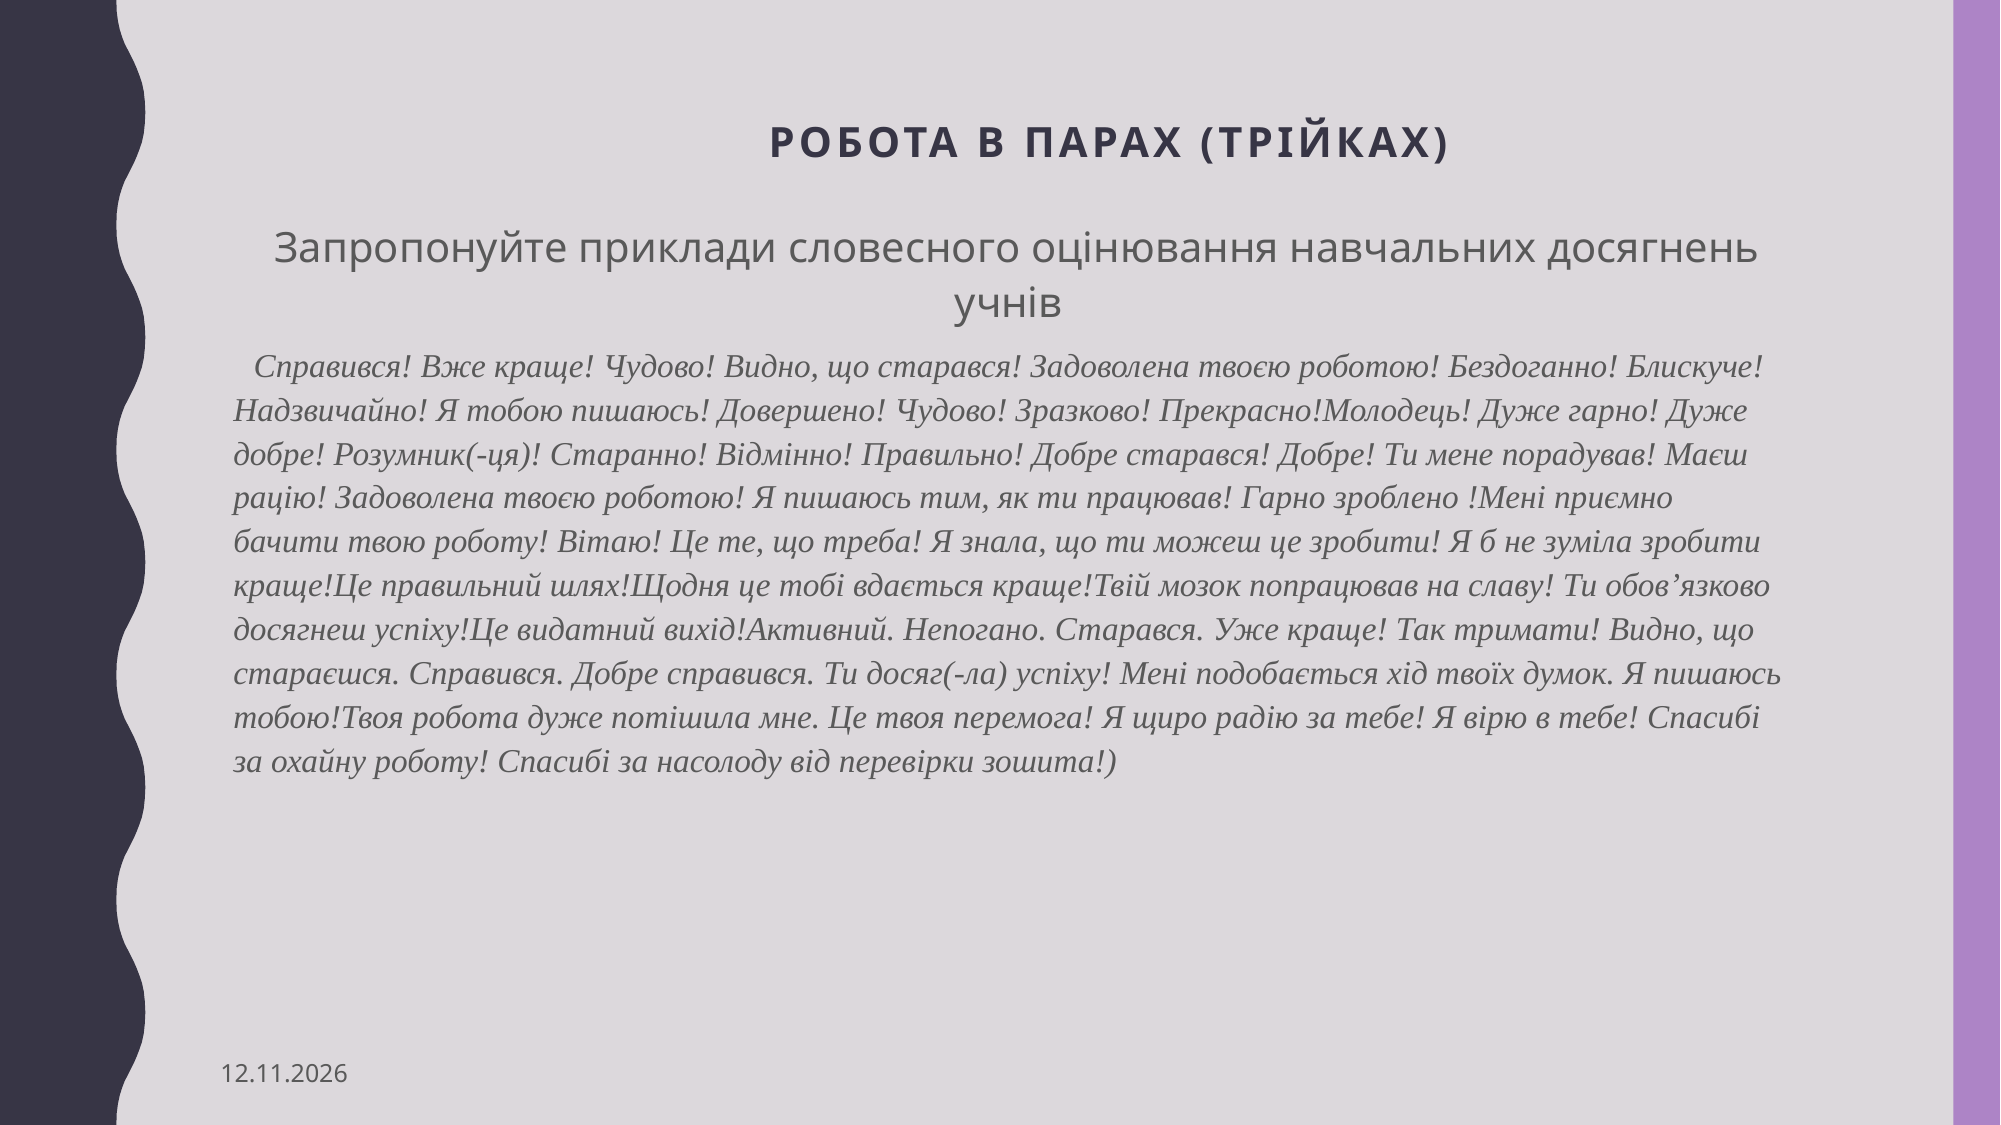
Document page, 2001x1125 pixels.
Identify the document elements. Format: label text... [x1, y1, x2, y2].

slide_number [205, 1045, 588, 1103]
title Робота в парах (трійках) [416, 113, 1800, 208]
list Запропонуйте приклади словесного оцінювання навчальних досягнень учнів Справився! Вже краще! Чудово! Видно, що старався! Задоволена твоєю роботою! Бездоганно! Блискуче! Надзвичайно! Я тобою пишаюсь! Довершено! Чудово! Зразково! Прекрасно!Молодець! Дуже гарно! Дуже добре! Розумник(-ця)! Старанно! Відмінно! Правильно! Добре старався! Добре! Ти мене порадував! Маєш рацію! Задоволена твоєю роботою! Я пишаюсь тим, як ти працював! Гарно зроблено !Мені приємно бачити твою роботу! Вітаю! Це те, що треба! Я знала, що ти можеш це зробити! Я б не зуміла зробити краще!Це правильний шлях!Щодня це тобі вдається краще!Твій мозок попрацював на славу! Ти обов’язково досягнеш успіху!Це видатний вихід!Активний. Непогано. Старався. Уже краще! Так тримати! Видно, що стараєшся. Справився. Добре справився. Ти досяг(-ла) успіху! Мені подобається хід твоїх думок. Я пишаюсь тобою!Твоя робота дуже потішила мне. Це твоя перемога! Я щиро радію за тебе! Я вірю в тебе! Спасибі за охайну роботу! Спасибі за насолоду від перевірки зошита!) [180, 208, 1800, 939]
